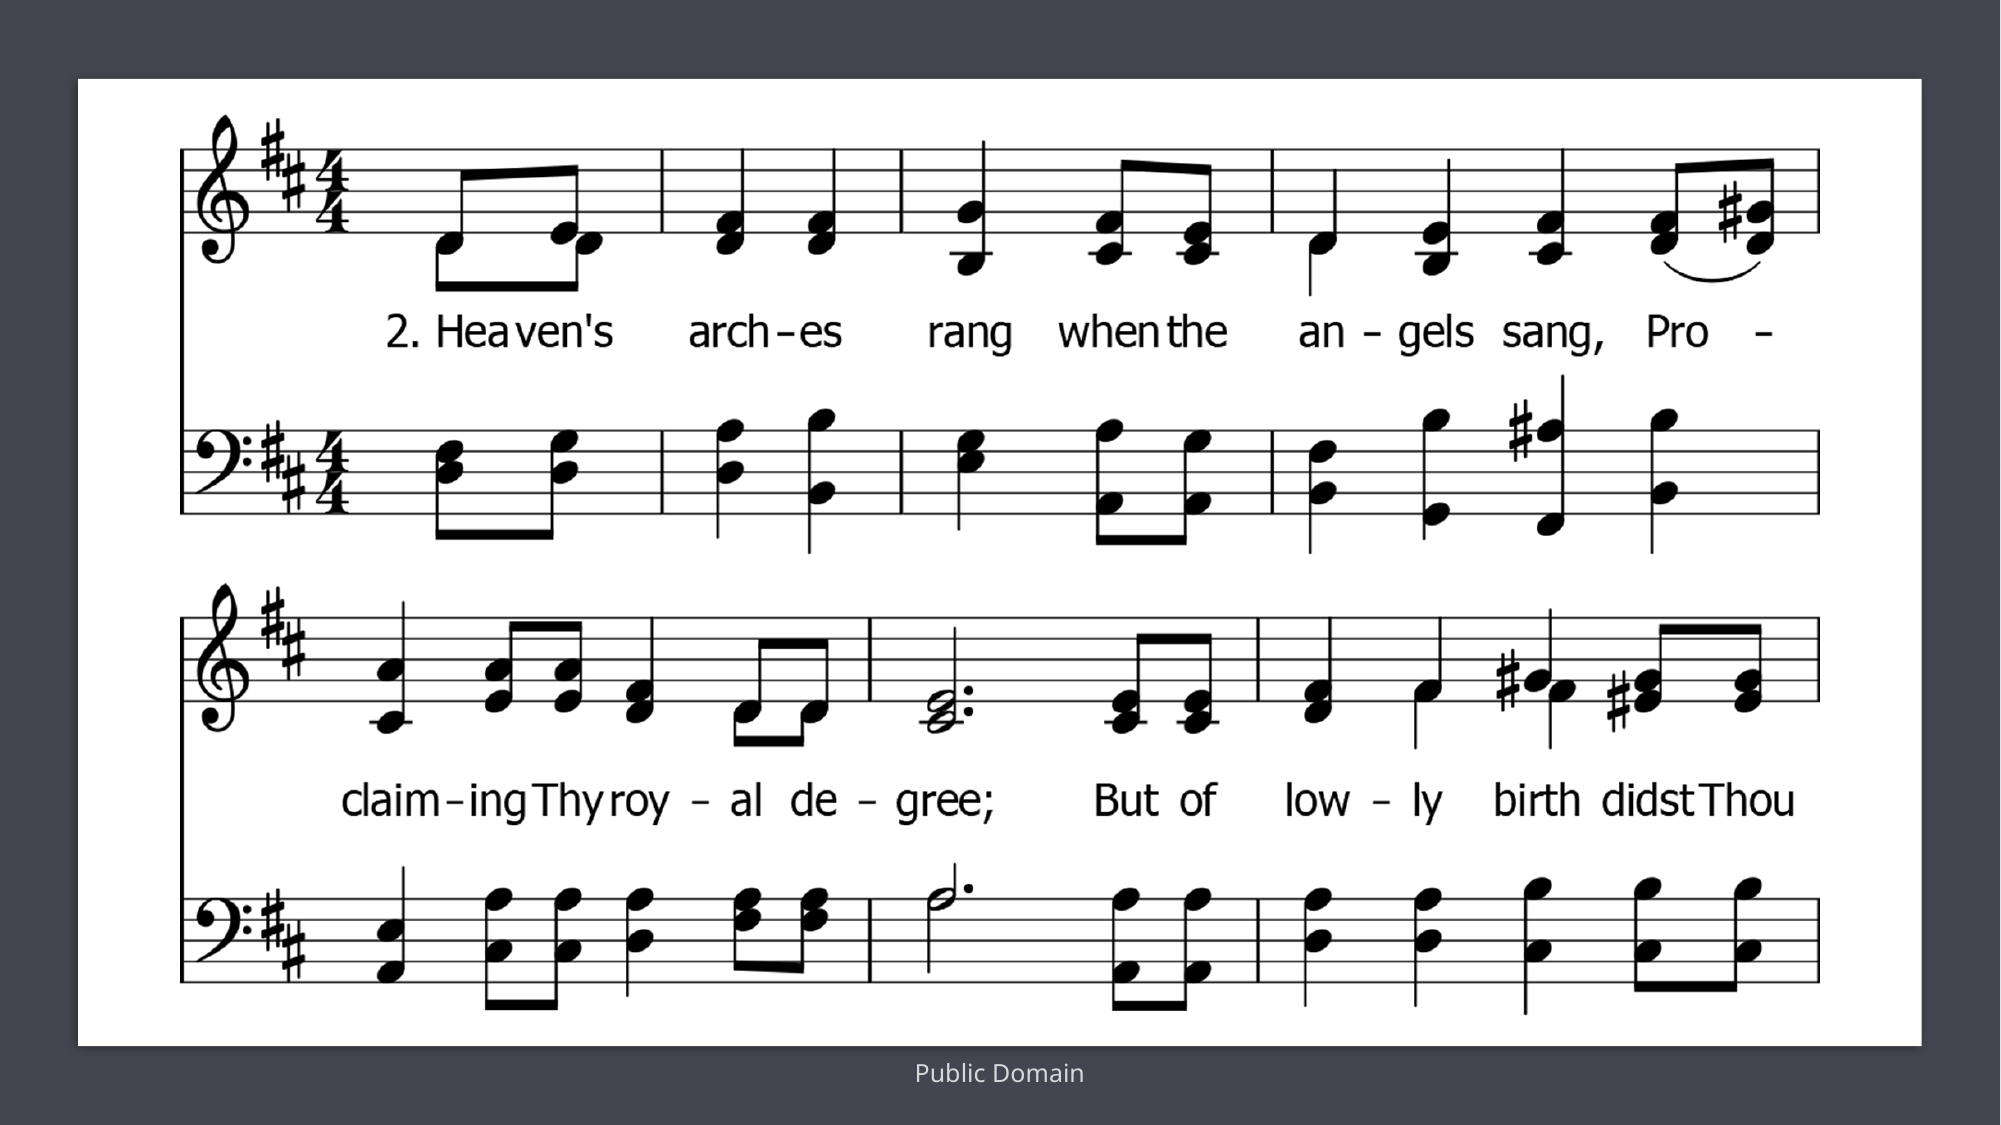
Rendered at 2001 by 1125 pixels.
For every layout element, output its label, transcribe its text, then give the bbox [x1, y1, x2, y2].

picture [180, 105, 1820, 1020]
footer Public Domain [662, 1042, 1338, 1103]
text_box [0, 0, 2000, 1125]
text_box [77, 78, 1923, 1047]
